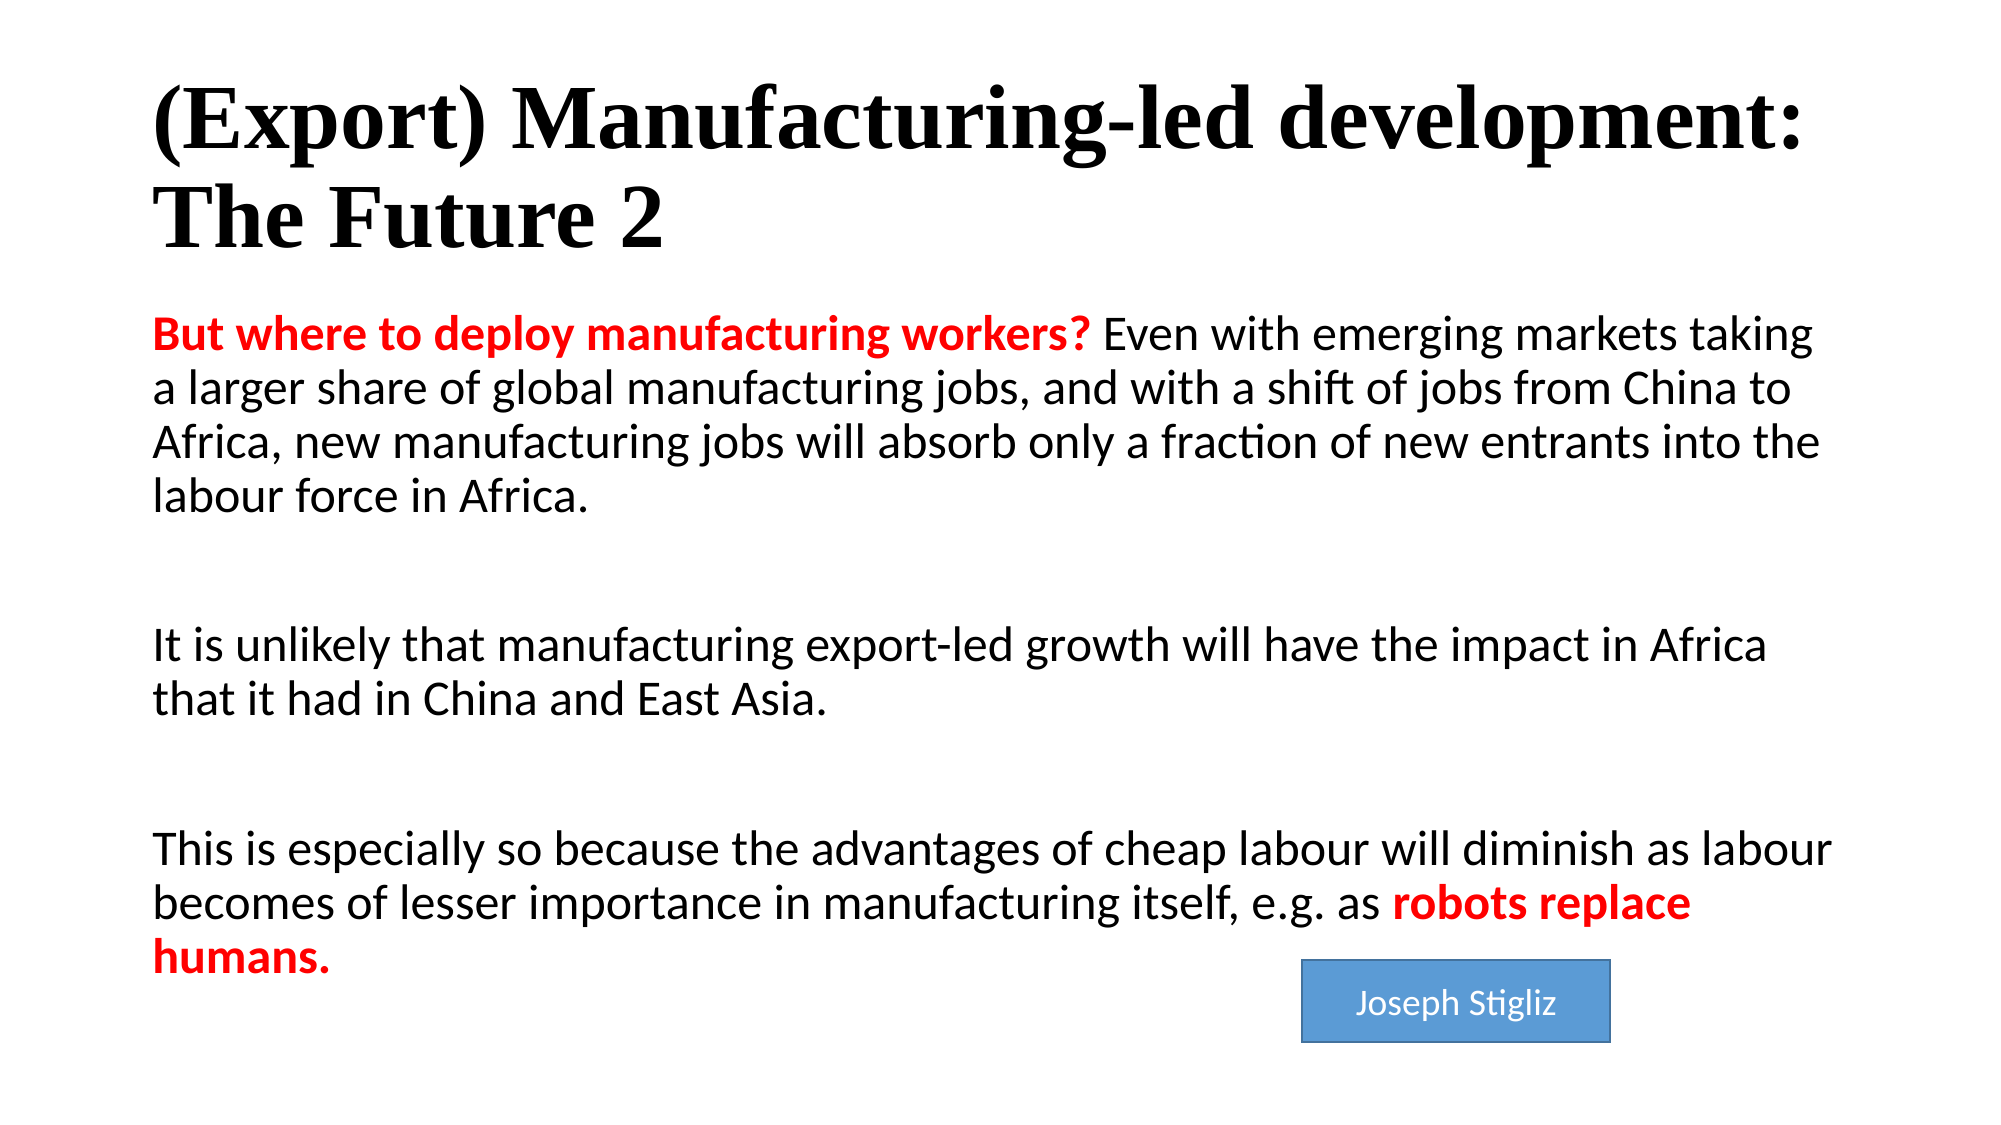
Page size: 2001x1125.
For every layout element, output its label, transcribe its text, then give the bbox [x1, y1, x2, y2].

list But where to deploy manufacturing workers? Even with emerging markets taking a larger share of global manufacturing jobs, and with a shift of jobs from China to Africa, new manufacturing jobs will absorb only a fraction of new entrants into the labour force in Africa. It is unlikely that manufacturing export-led growth will have the impact in Africa that it had in China and East Asia. This is especially so because the advantages of cheap labour will diminish as labour becomes of lesser importance in manufacturing itself, e.g. as robots replace humans. [137, 299, 1863, 1014]
text_box Joseph Stigliz [1301, 959, 1611, 1043]
title (Export) Manufacturing-led development: The Future 2 [137, 59, 1863, 278]
